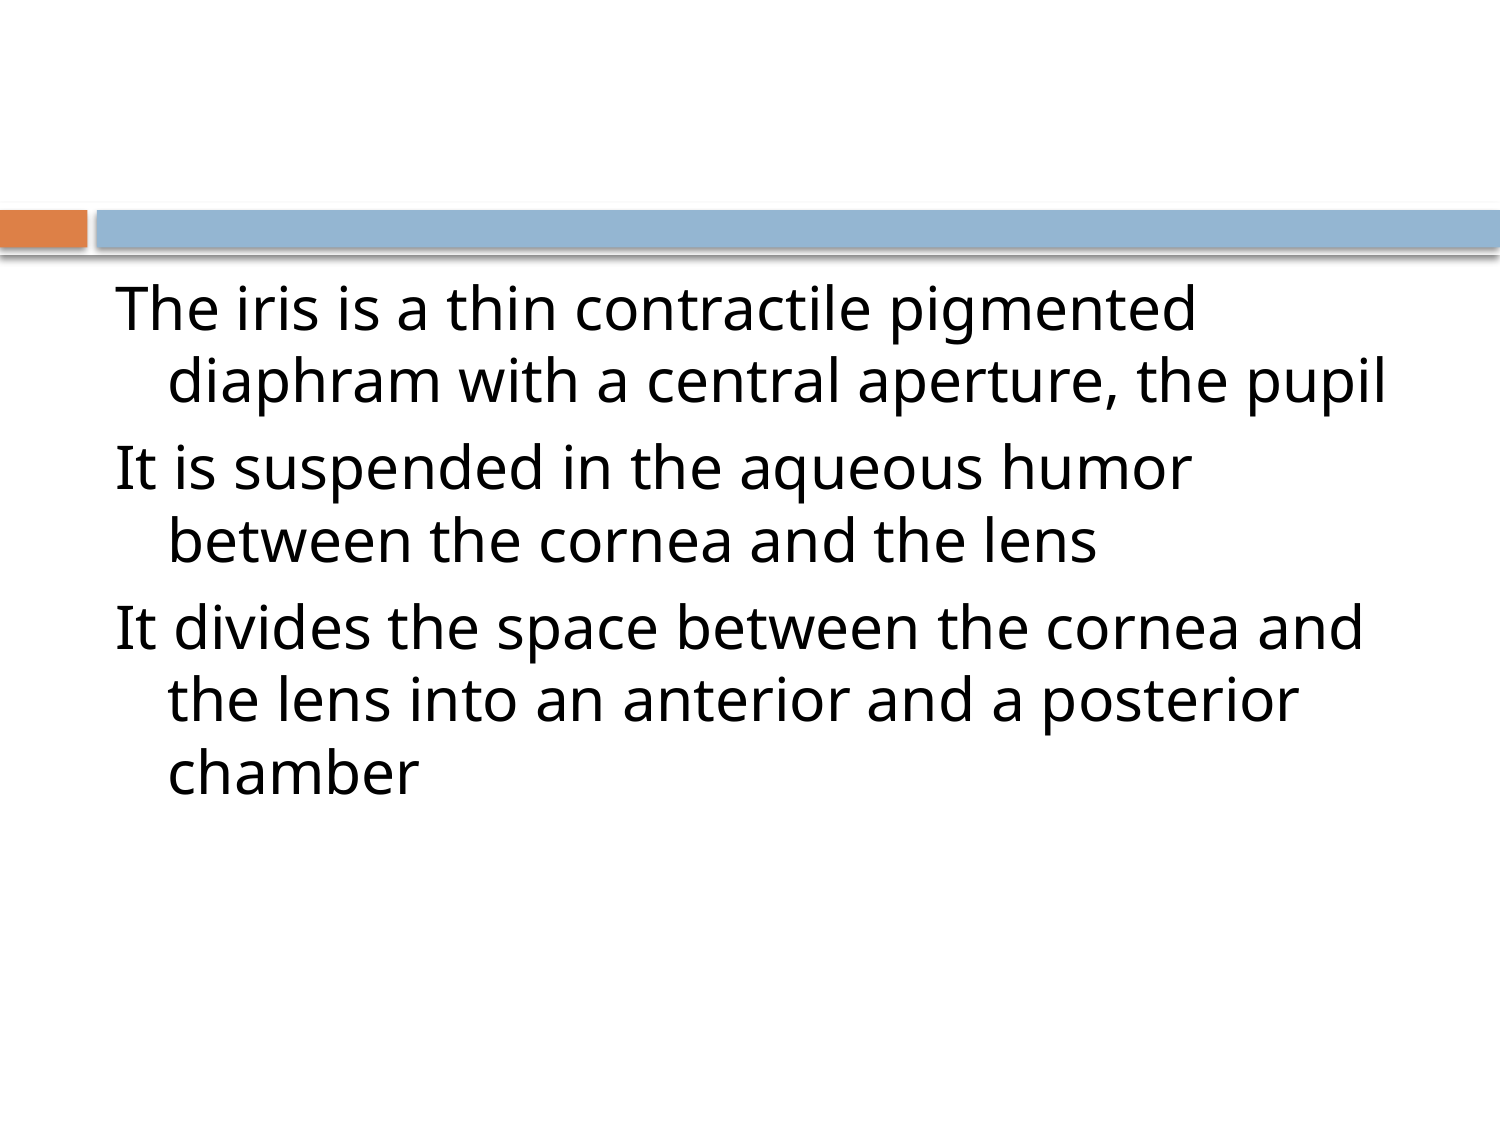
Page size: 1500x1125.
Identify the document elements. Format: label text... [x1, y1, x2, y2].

list The iris is a thin contractile pigmented diaphram with a central aperture, the pupil It is suspended in the aqueous humor between the cornea and the lens It divides the space between the cornea and the lens into an anterior and a posterior chamber [100, 262, 1438, 1000]
